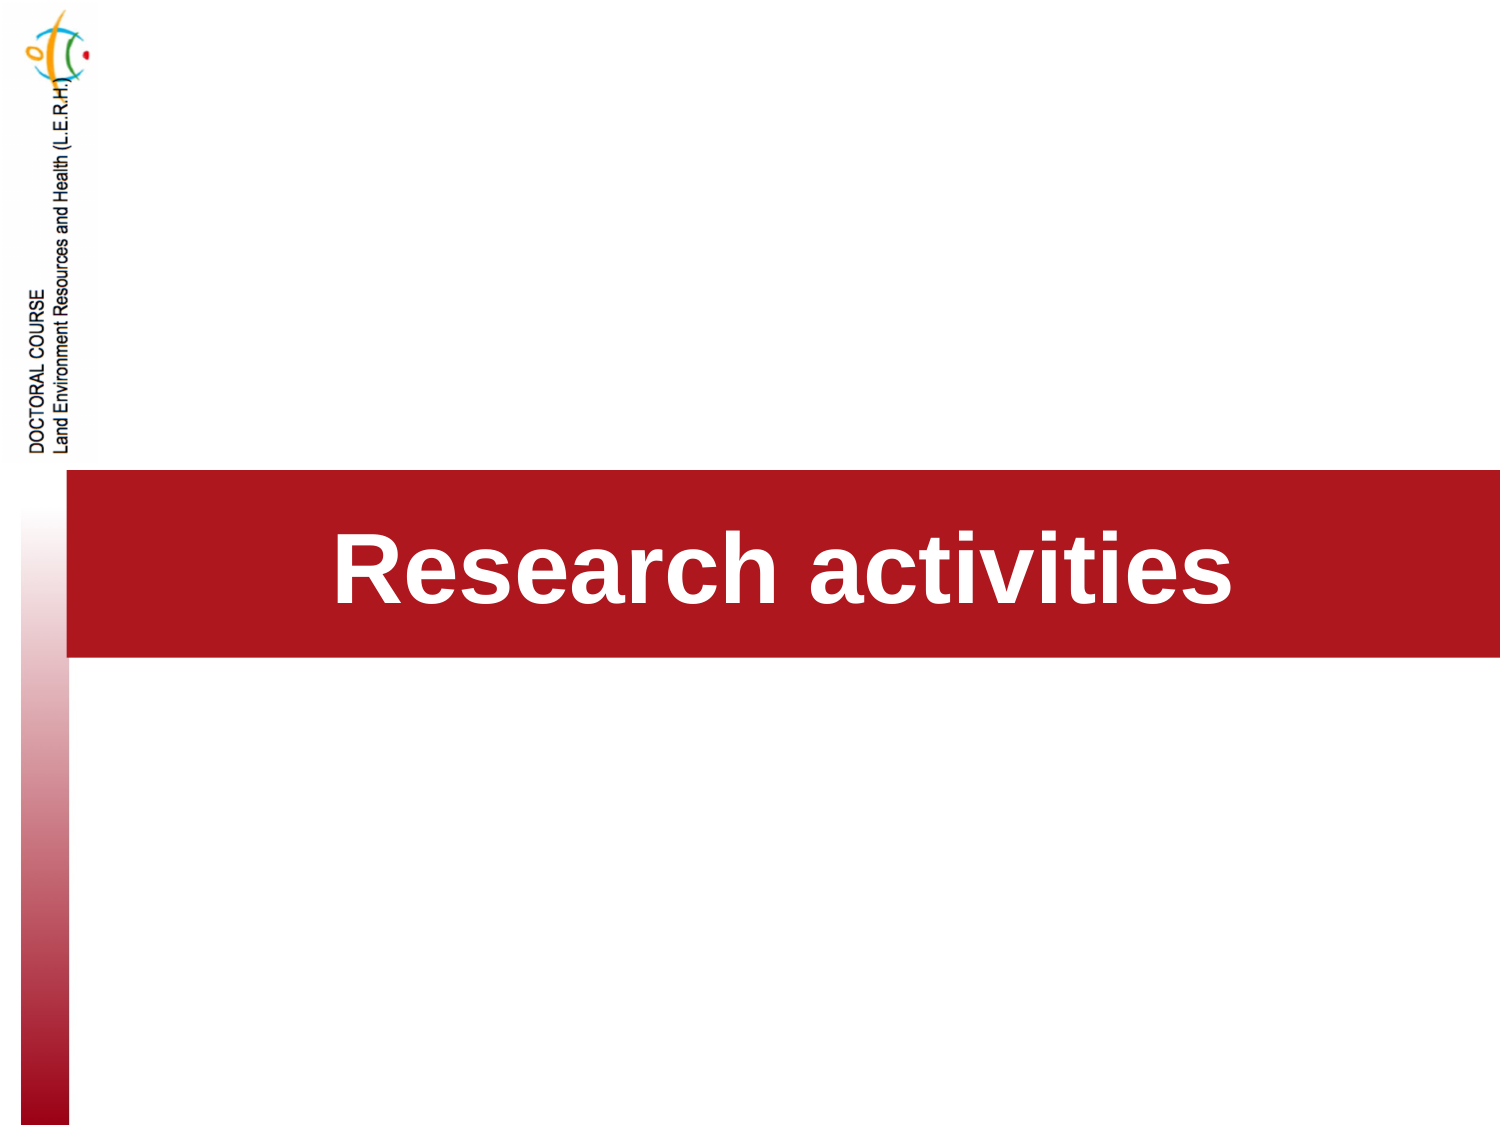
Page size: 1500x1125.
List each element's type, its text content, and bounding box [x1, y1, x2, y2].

picture [0, 501, 1500, 1125]
text_box [0, 0, 97, 183]
text_box Research activities [66, 470, 1500, 658]
picture [0, 0, 1500, 470]
text_box [0, 290, 97, 501]
